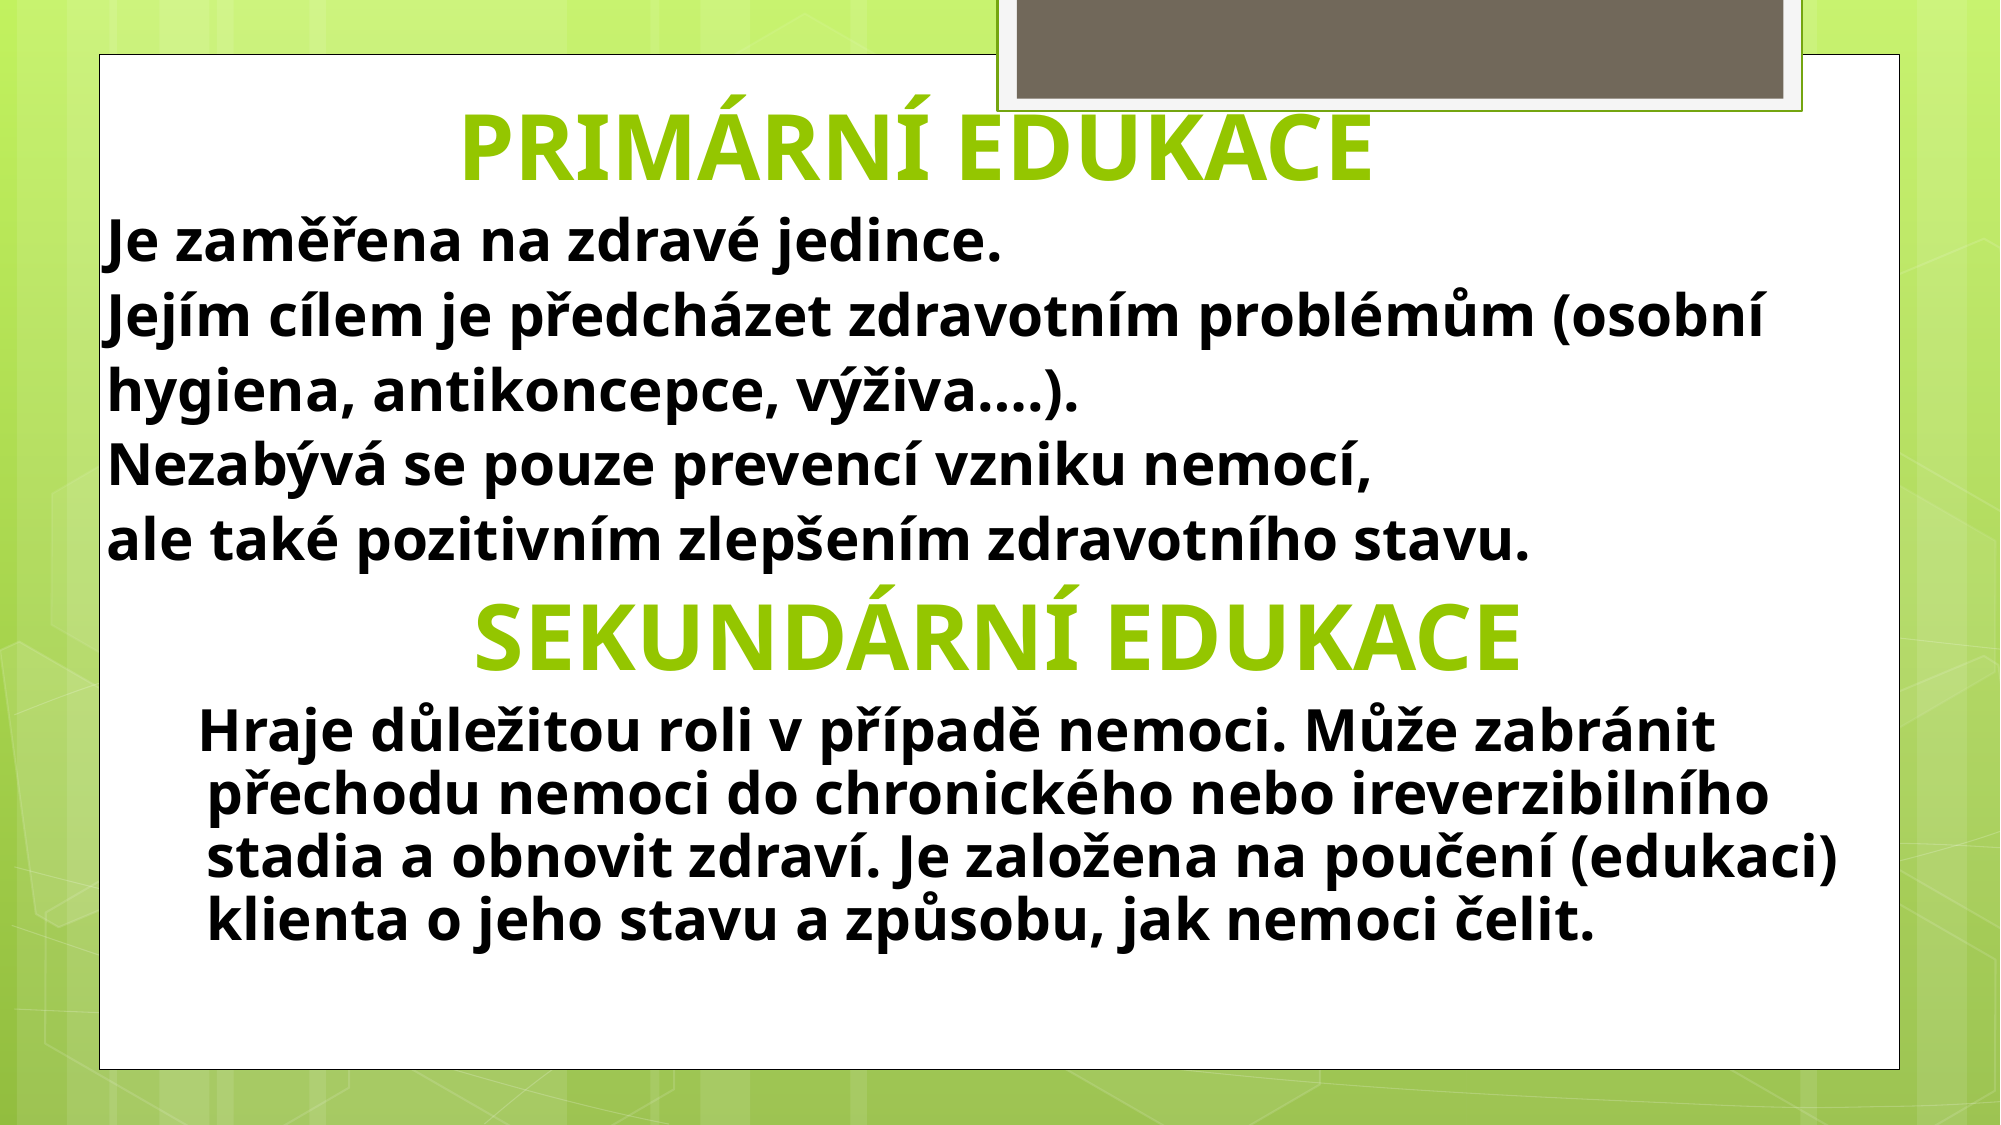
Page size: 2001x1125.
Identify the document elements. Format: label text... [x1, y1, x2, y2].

list Primární edukace Je zaměřena na zdravé jedince. Jejím cílem je předcházet zdravotním problémům (osobní hygiena, antikoncepce, výživa….). Nezabývá se pouze prevencí vzniku nemocí, ale také pozitivním zlepšením zdravotního stavu. Sekundární edukace Hraje důležitou roli v případě nemoci. Může zabránit přechodu nemoci do chronického nebo ireverzibilního stadia a obnovit zdraví. Je založena na poučení (edukaci) klienta o jeho stavu a způsobu, jak nemoci čelit. [91, 93, 1921, 1083]
